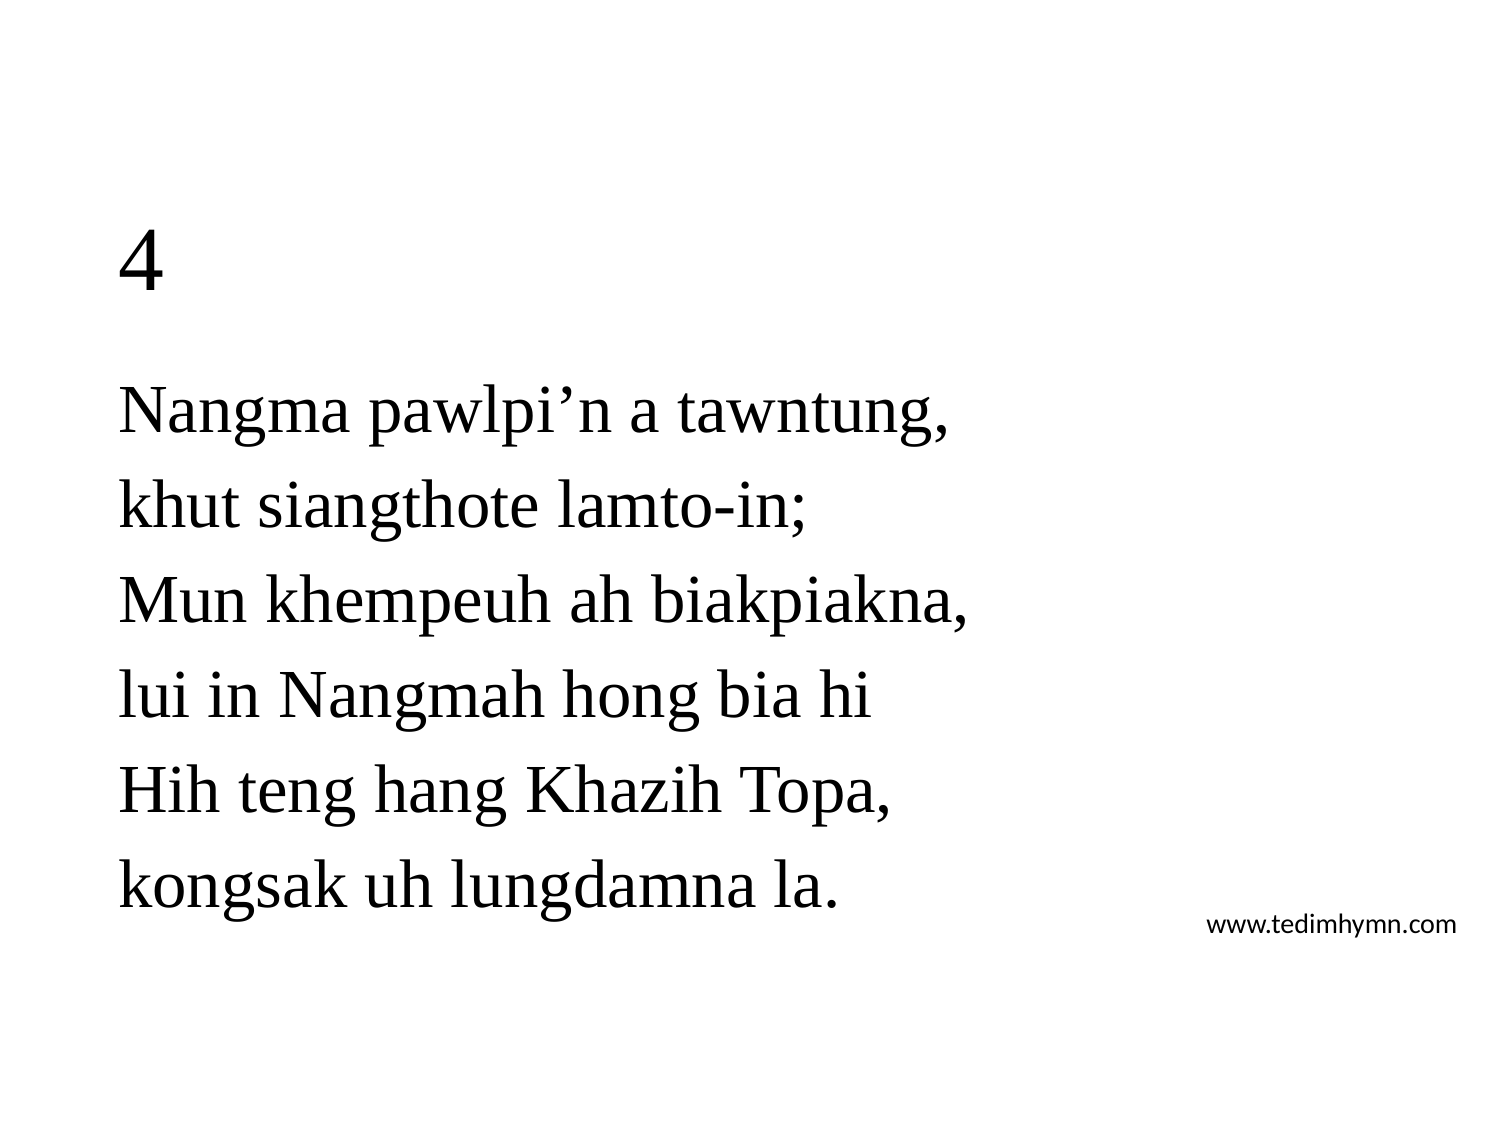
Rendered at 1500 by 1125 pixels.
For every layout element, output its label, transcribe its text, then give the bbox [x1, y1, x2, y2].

text_box www.tedimhymn.com [1191, 897, 1500, 947]
title 4 [103, 200, 1397, 322]
list Nangma pawlpi’n a tawntung, khut siangthote lamto-in; Mun khempeuh ah biakpiakna, lui in Nangmah hong bia hi Hih teng hang Khazih Topa, kongsak uh lungdamna la. [103, 365, 1397, 901]
